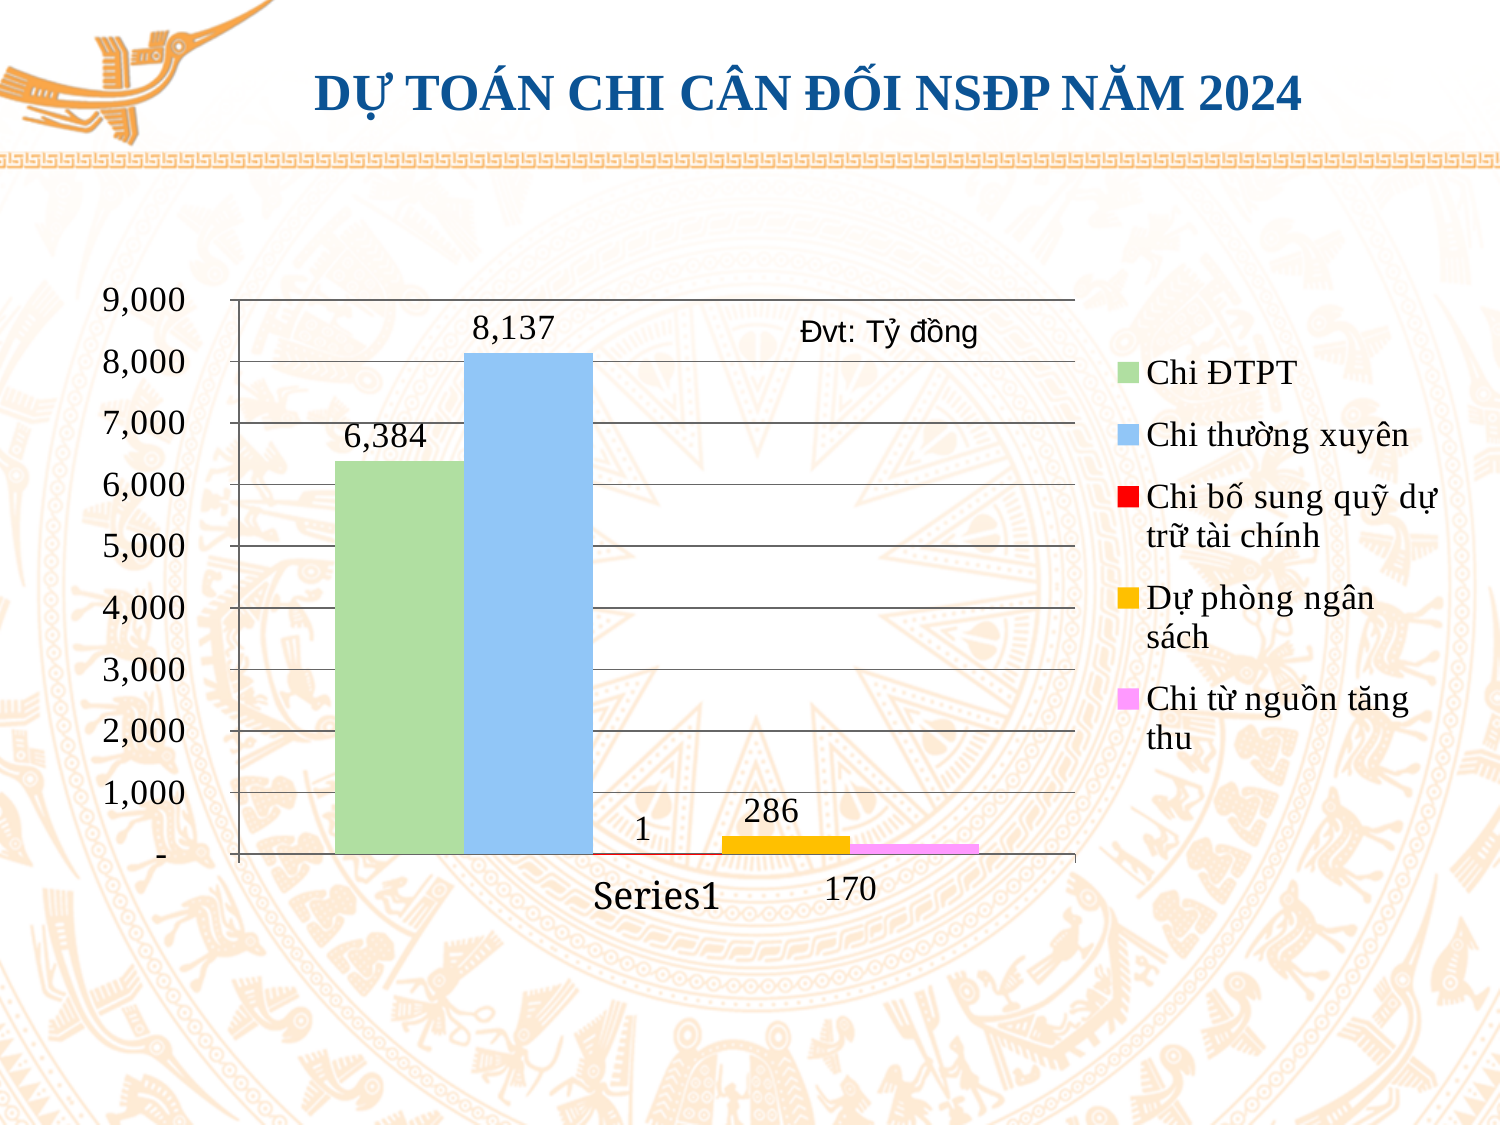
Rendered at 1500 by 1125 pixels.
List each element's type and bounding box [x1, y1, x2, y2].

picture [0, 0, 1500, 1125]
chart [64, 266, 1459, 935]
